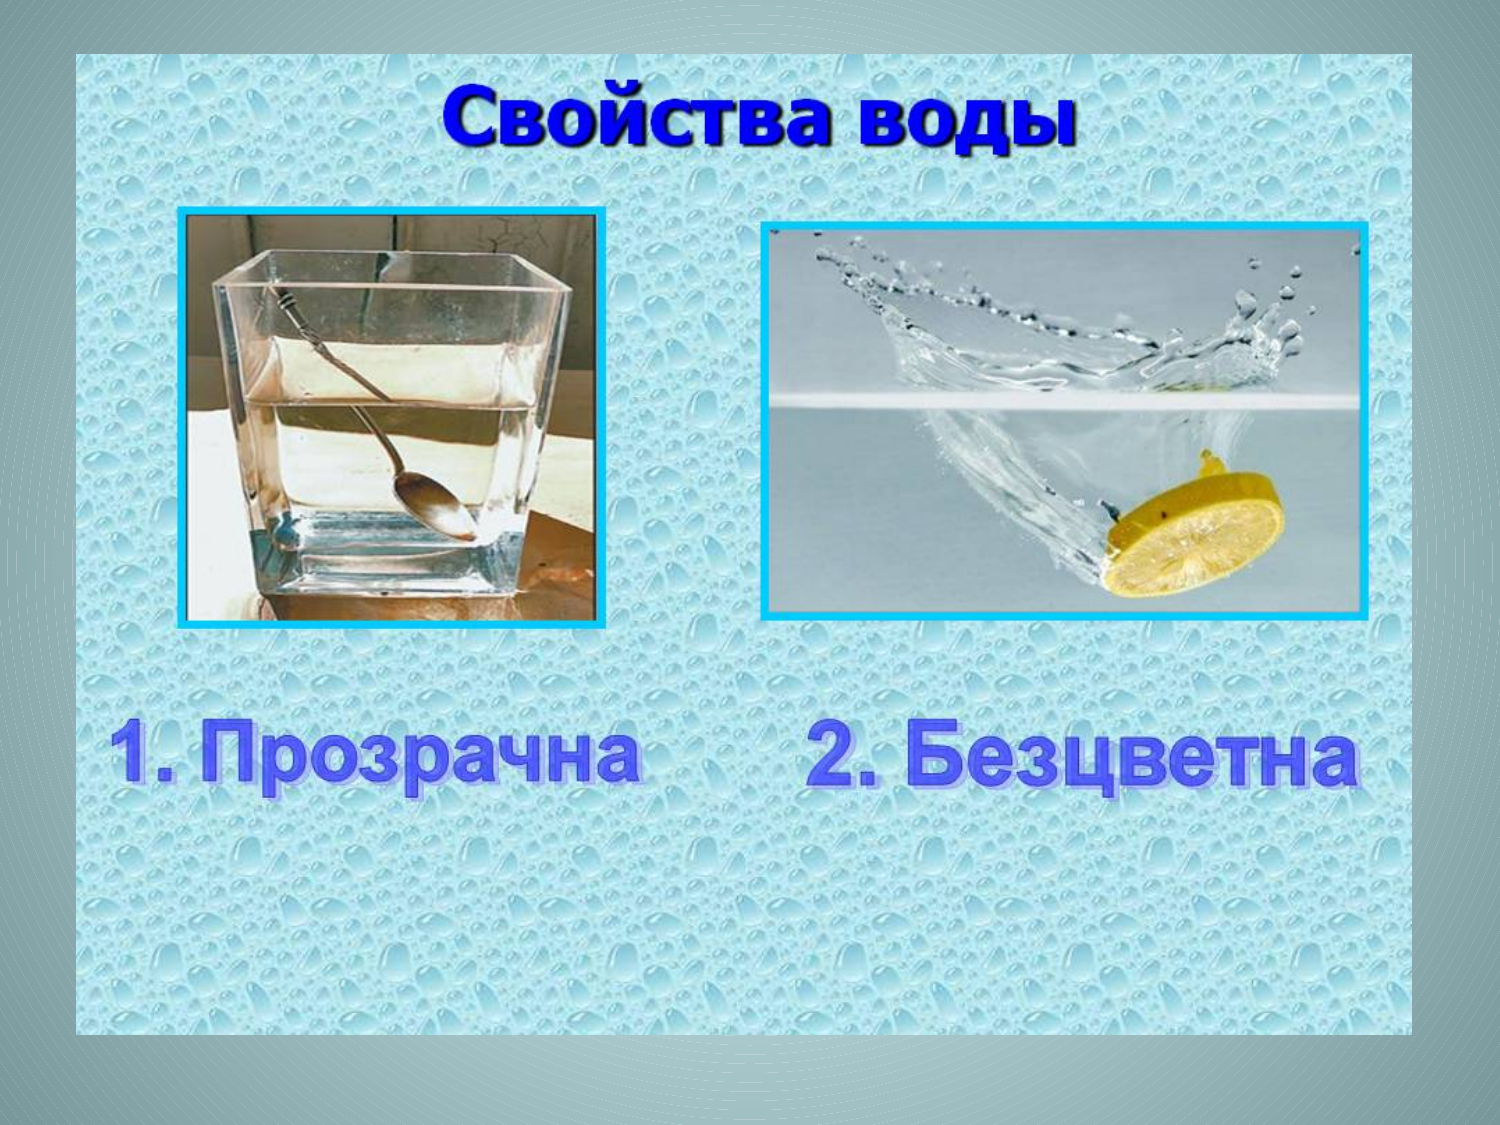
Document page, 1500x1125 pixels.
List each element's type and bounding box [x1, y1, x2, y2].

picture [76, 54, 1412, 1036]
